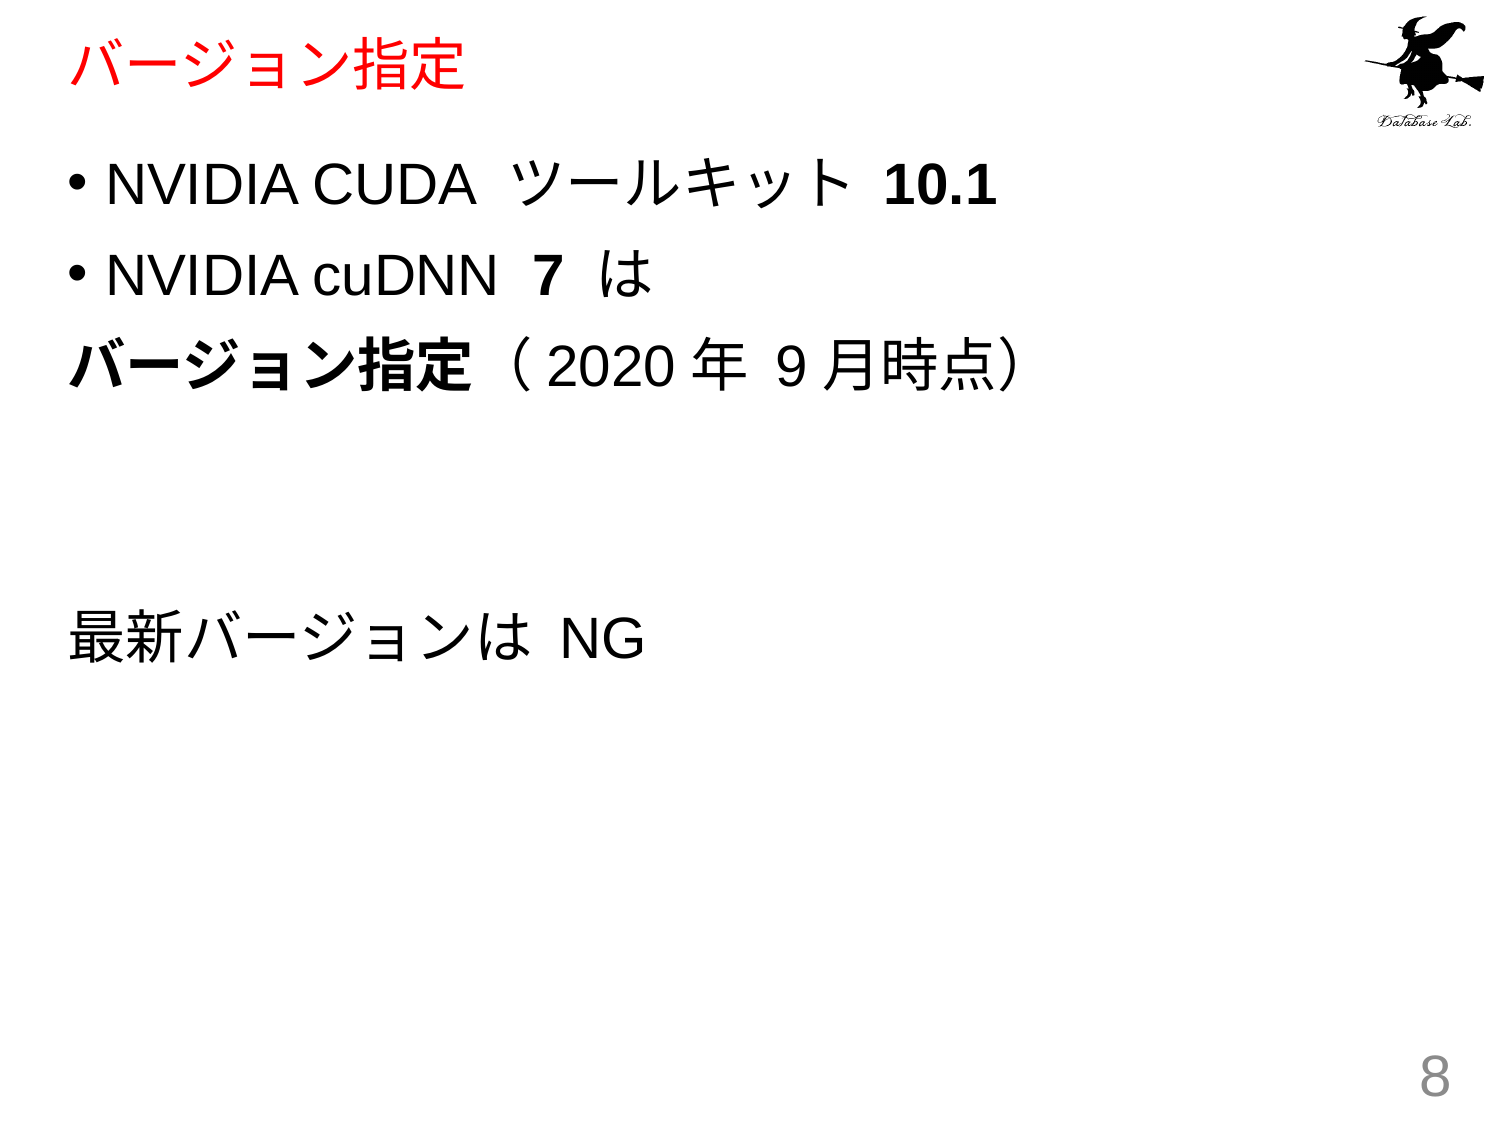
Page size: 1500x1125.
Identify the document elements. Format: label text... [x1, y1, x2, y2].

slide_number 8 [1129, 1042, 1467, 1103]
title バージョン指定 [52, 28, 1441, 106]
picture [1362, 14, 1486, 130]
list NVIDIA CUDA ツールキット 10.1 NVIDIA cuDNN 7 は バージョン指定（2020年 9月時点） 最新バージョンは NG [52, 138, 1441, 1014]
